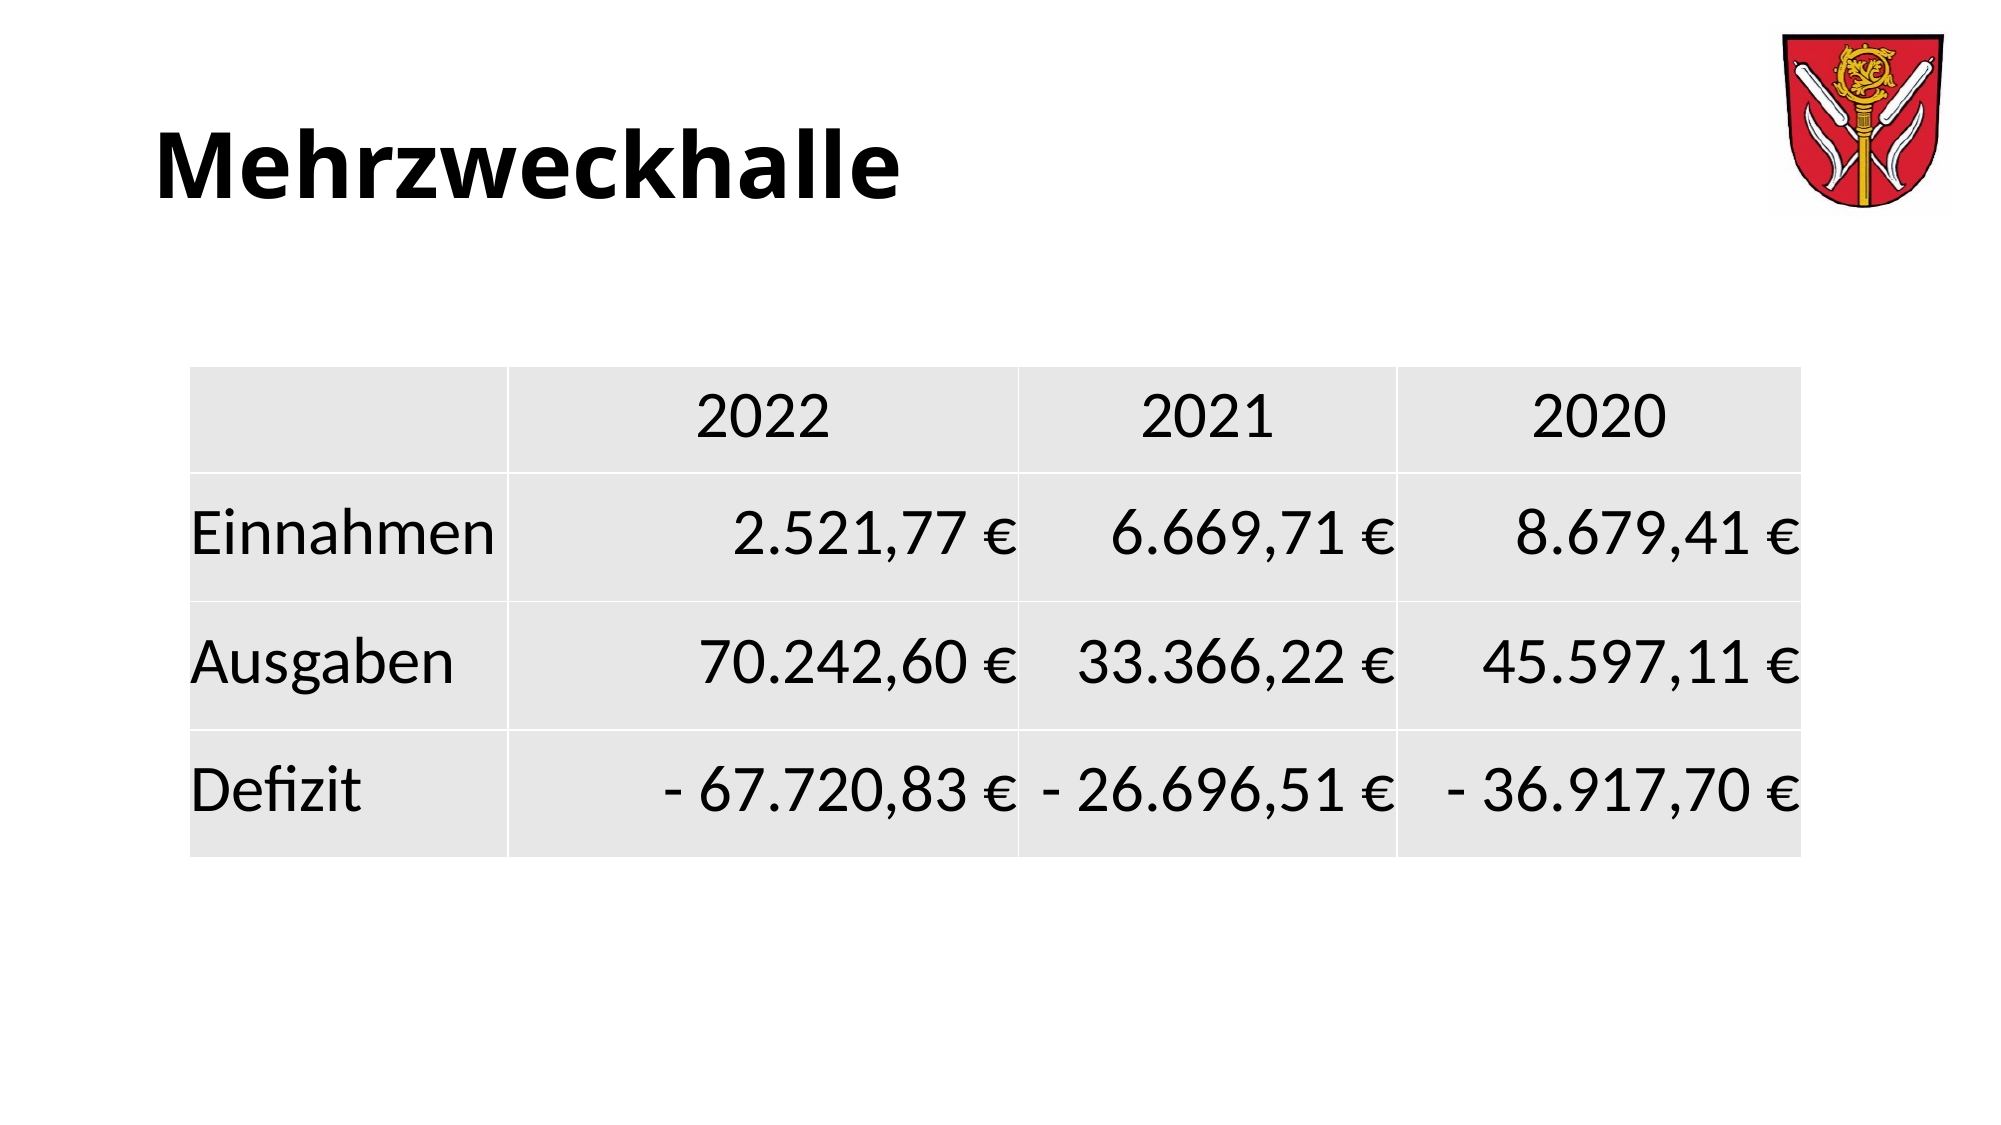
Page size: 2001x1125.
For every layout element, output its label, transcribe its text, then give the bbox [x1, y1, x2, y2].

table_cell Einnahmen [190, 474, 507, 601]
table_cell 70.242,60 € [509, 602, 1018, 729]
table_cell 2.521,77 € [509, 474, 1018, 601]
table_cell - 67.720,83 € [509, 731, 1018, 857]
table_cell 8.679,41 € [1398, 474, 1801, 601]
table_header [190, 367, 507, 472]
table_cell Defizit [190, 731, 507, 857]
picture [1769, 23, 1952, 217]
table_cell 33.366,22 € [1019, 602, 1396, 729]
table_cell 45.597,11 € [1398, 602, 1801, 729]
table_header 2022 [509, 367, 1018, 472]
table_cell - 36.917,70 € [1398, 731, 1801, 857]
table_cell - 26.696,51 € [1019, 731, 1396, 857]
table_cell Ausgaben [190, 602, 507, 729]
table_cell 6.669,71 € [1019, 474, 1396, 601]
table_header 2021 [1019, 367, 1396, 472]
title Mehrzweckhalle [137, 59, 1863, 278]
table_header 2020 [1398, 367, 1801, 472]
